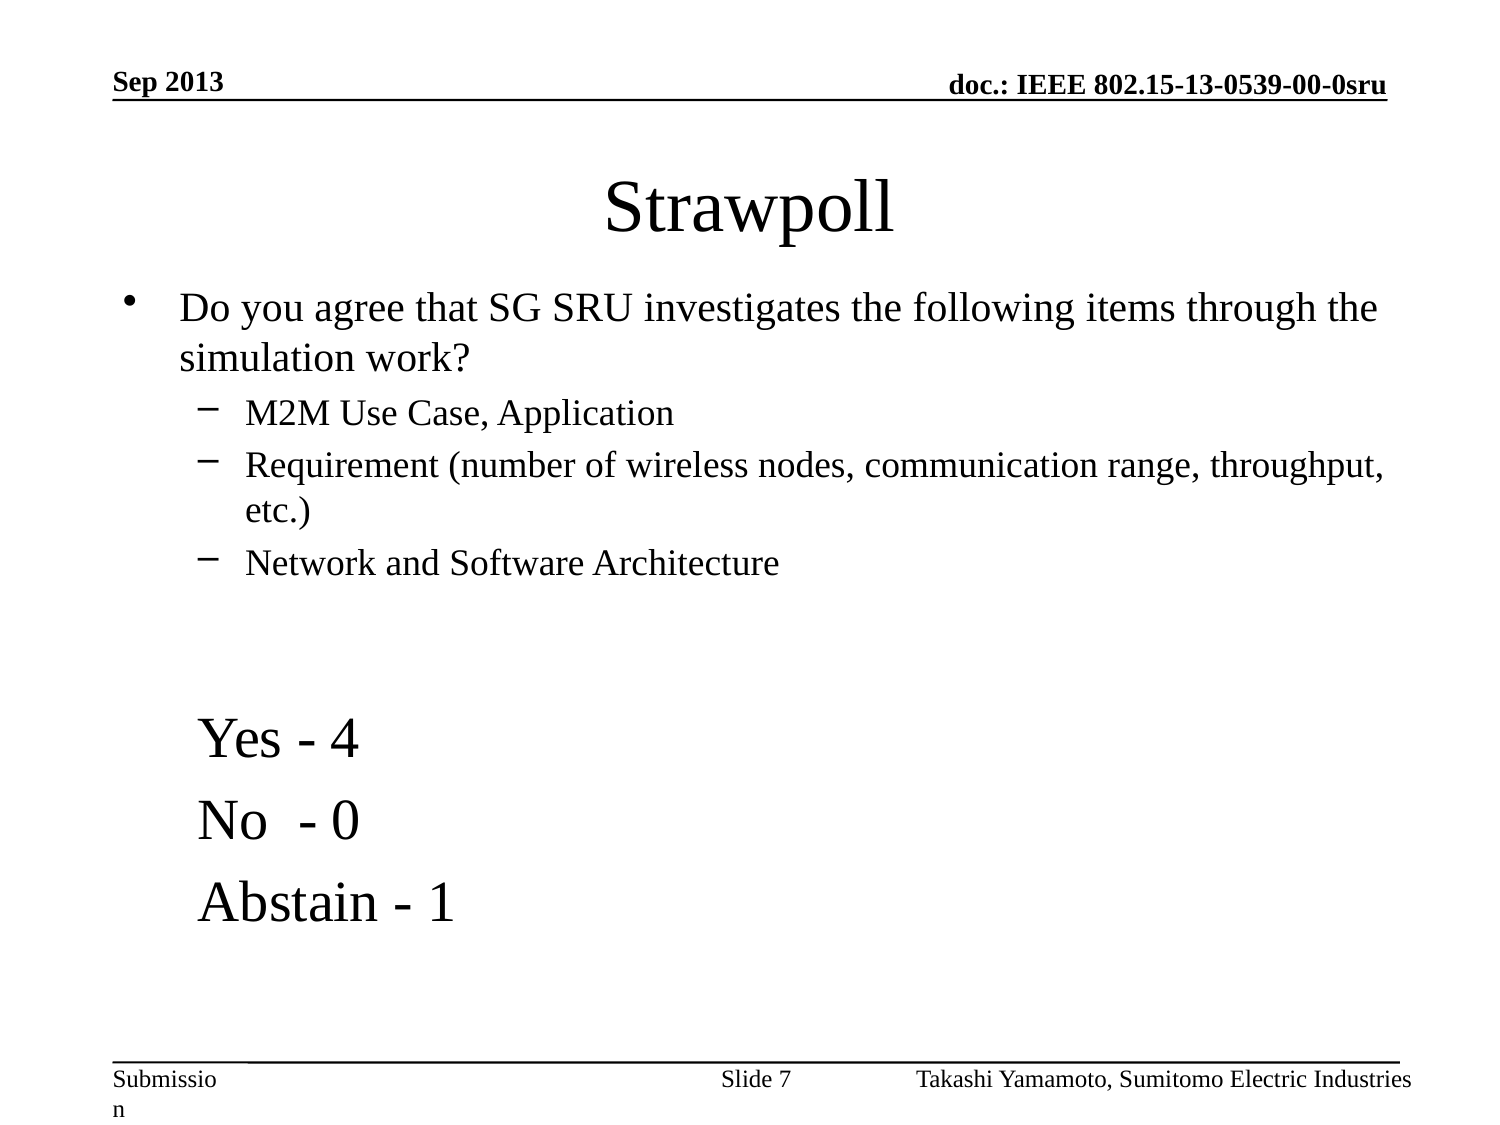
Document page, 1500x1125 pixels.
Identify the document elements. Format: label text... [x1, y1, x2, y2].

text_box Do you agree that SG SRU investigates the following items through the simulation work? M2M Use Case, Application Requirement (number of wireless nodes, communication range, throughput, etc.) Network and Software Architecture Yes - 4 No - 0 Abstain - 1 [108, 272, 1419, 1059]
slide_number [112, 62, 375, 98]
title Strawpoll [112, 113, 1388, 272]
footer Takashi Yamamoto, Sumitomo Electric Industries [900, 1062, 1413, 1093]
slide_number Slide 7 [712, 1062, 800, 1093]
